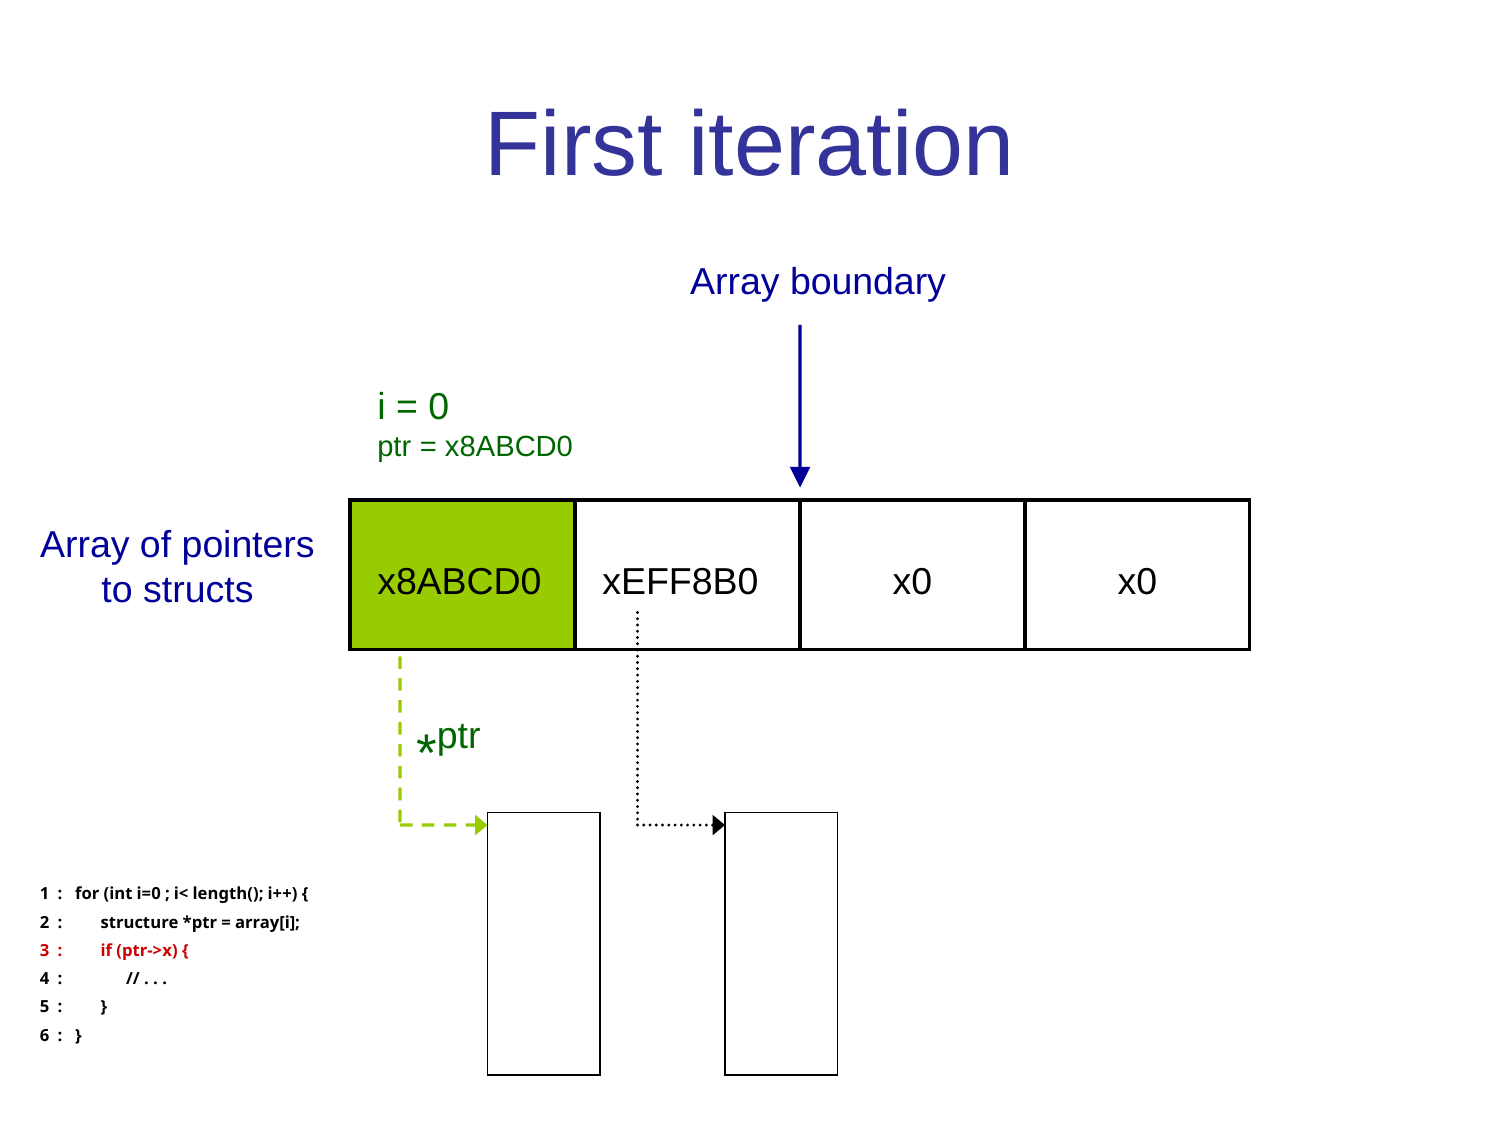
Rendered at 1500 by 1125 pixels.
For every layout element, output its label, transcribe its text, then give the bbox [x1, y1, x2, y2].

text_box x8ABCD0 [362, 549, 563, 610]
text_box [399, 612, 601, 1076]
text_box [1024, 499, 1250, 650]
text_box [574, 499, 799, 650]
text_box Array of pointers to structs [25, 512, 330, 618]
text_box [349, 499, 574, 650]
text_box xEFF8B0 [587, 549, 788, 610]
text_box 1 : for (int i=0 ; i< length(); i++) { 2 : structure *ptr = array[i]; 3 : if (ptr->x) { 4 : // . . . 5 : } 6 : } [24, 787, 425, 1100]
text_box [789, 399, 811, 488]
text_box x0 [1037, 549, 1238, 610]
text_box Array boundary [675, 249, 961, 310]
title First iteration [75, 45, 1425, 233]
text_box [712, 814, 725, 836]
text_box [799, 499, 1024, 650]
text_box x0 [812, 549, 1013, 610]
text_box [725, 812, 838, 1075]
text_box i = 0 ptr = x8ABCD0 [362, 374, 613, 470]
